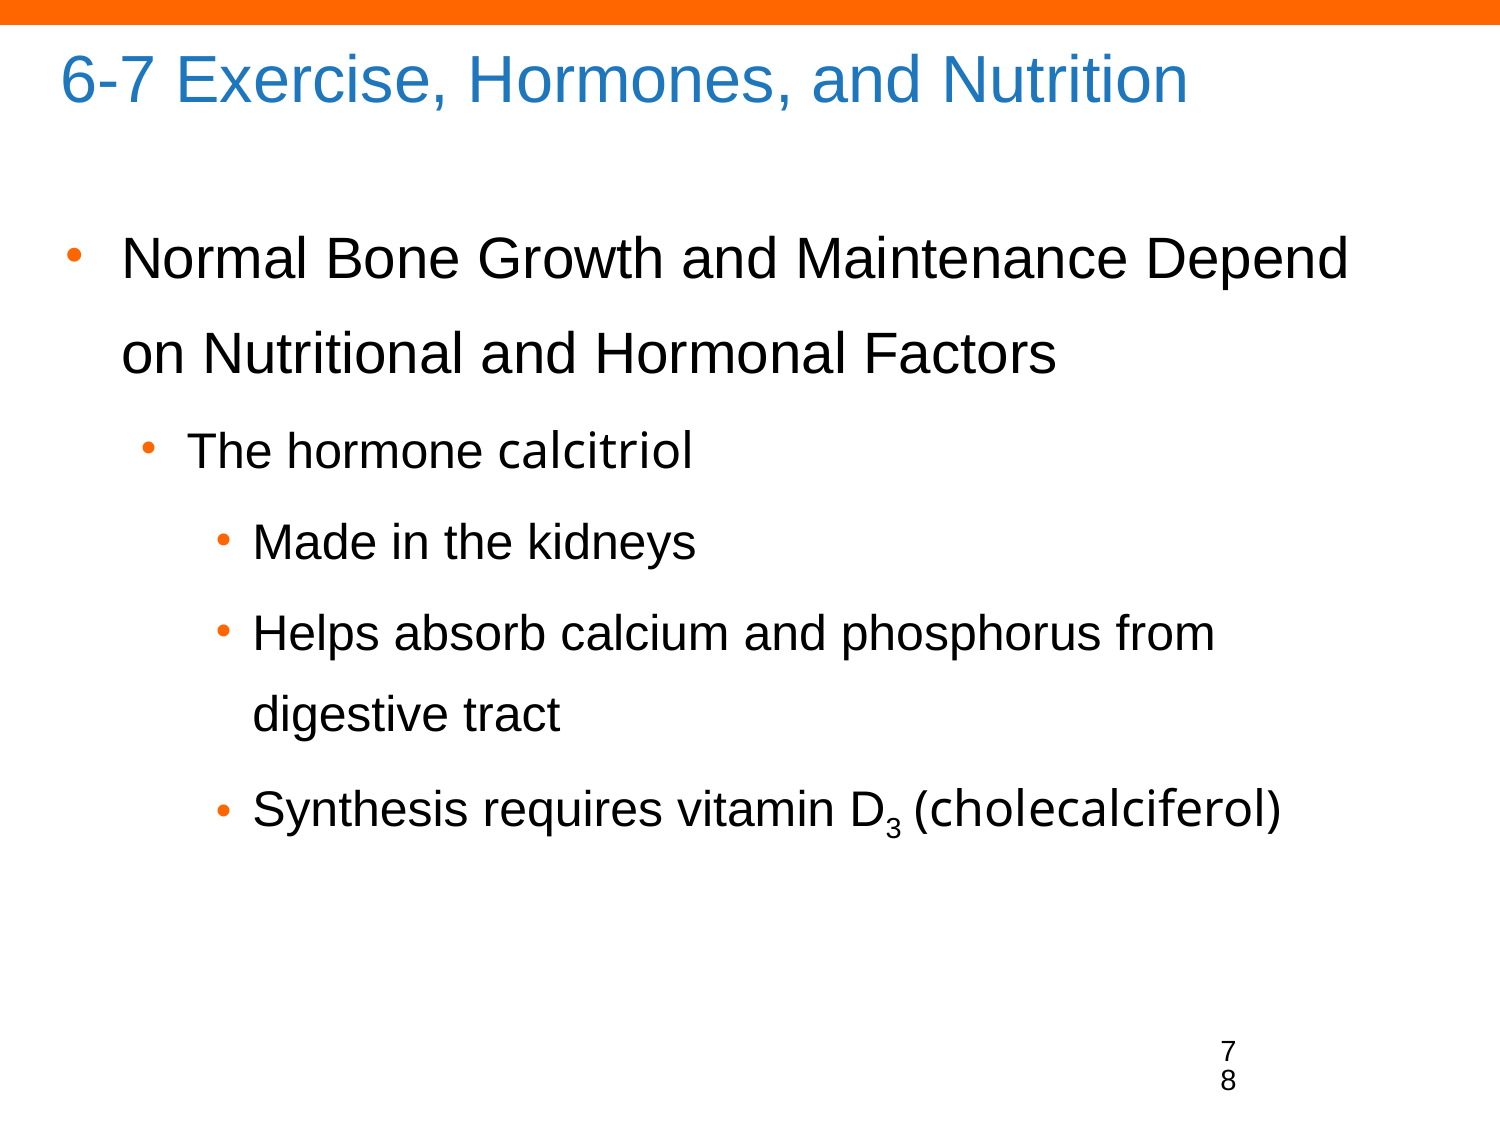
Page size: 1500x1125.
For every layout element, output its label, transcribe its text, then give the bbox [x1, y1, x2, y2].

list Normal Bone Growth and Maintenance Depend on Nutritional and Hormonal Factors The hormone calcitriol Made in the kidneys Helps absorb calcium and phosphorus from digestive tract Synthesis requires vitamin D3 (cholecalciferol) [49, 186, 1401, 1125]
slide_number 78 [1204, 1024, 1258, 1076]
title 6-7 Exercise, Hormones, and Nutrition [45, 25, 1500, 153]
text_box [0, 0, 1500, 25]
